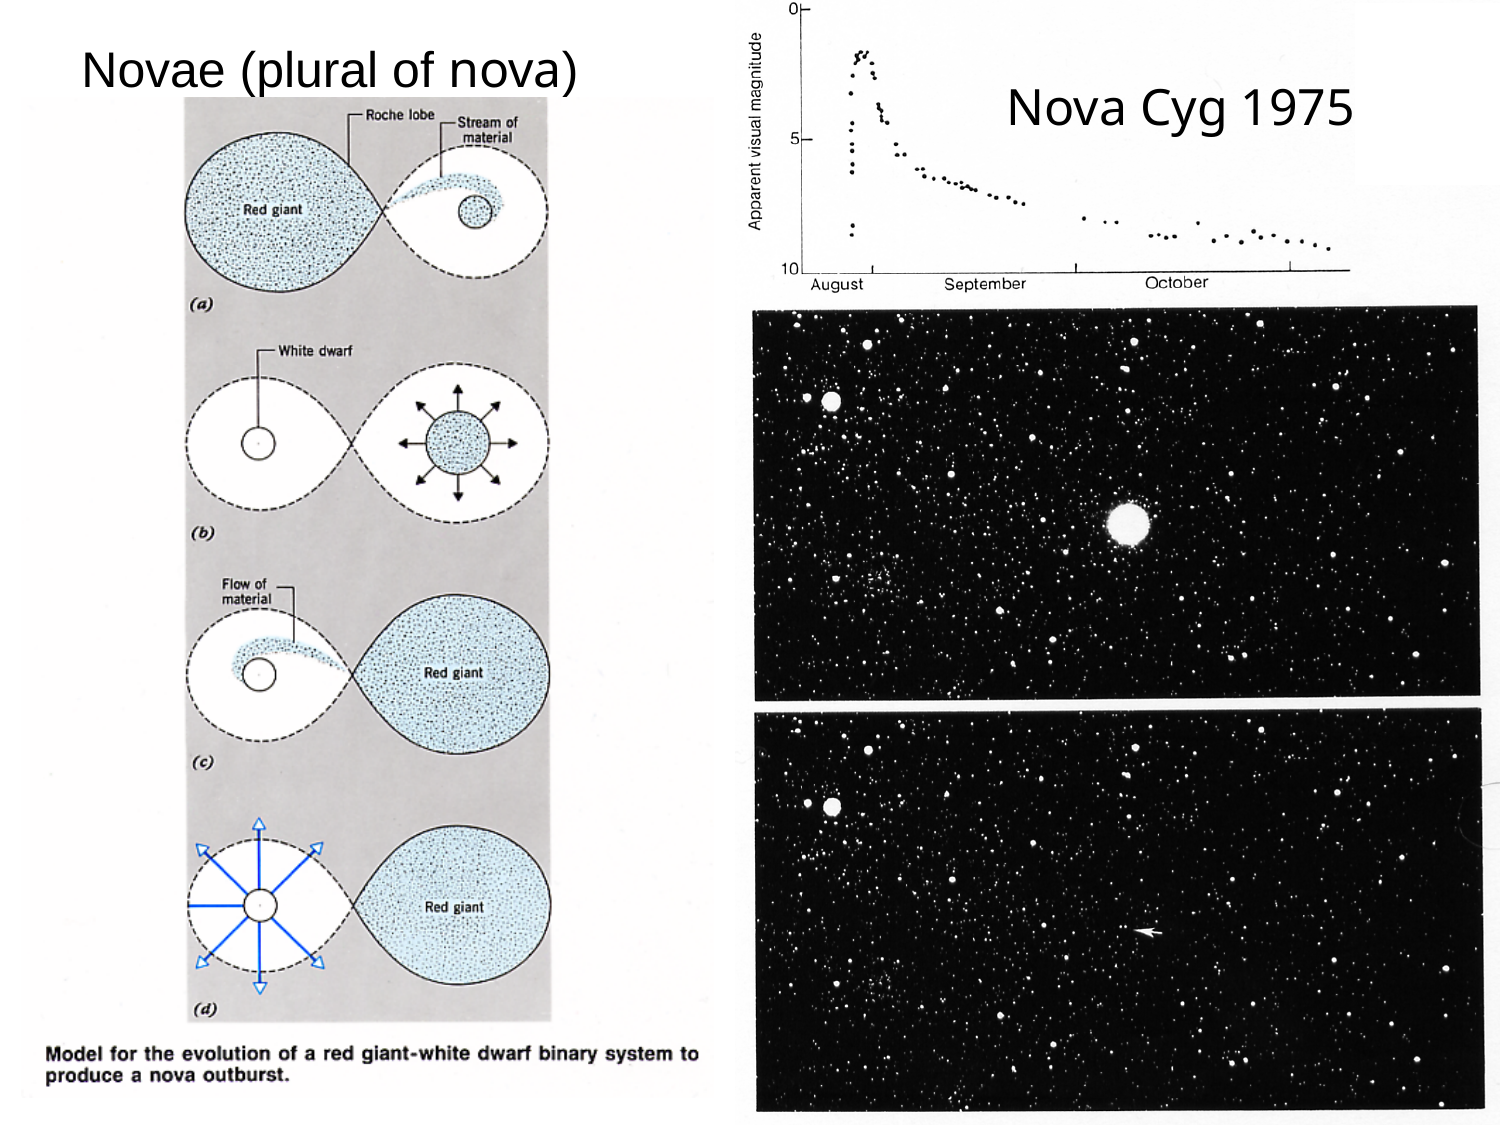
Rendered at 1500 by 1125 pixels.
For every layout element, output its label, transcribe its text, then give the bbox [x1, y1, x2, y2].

text_box Novae (plural of nova) [74, 37, 663, 96]
picture [735, 0, 1500, 1125]
picture [21, 97, 715, 1099]
